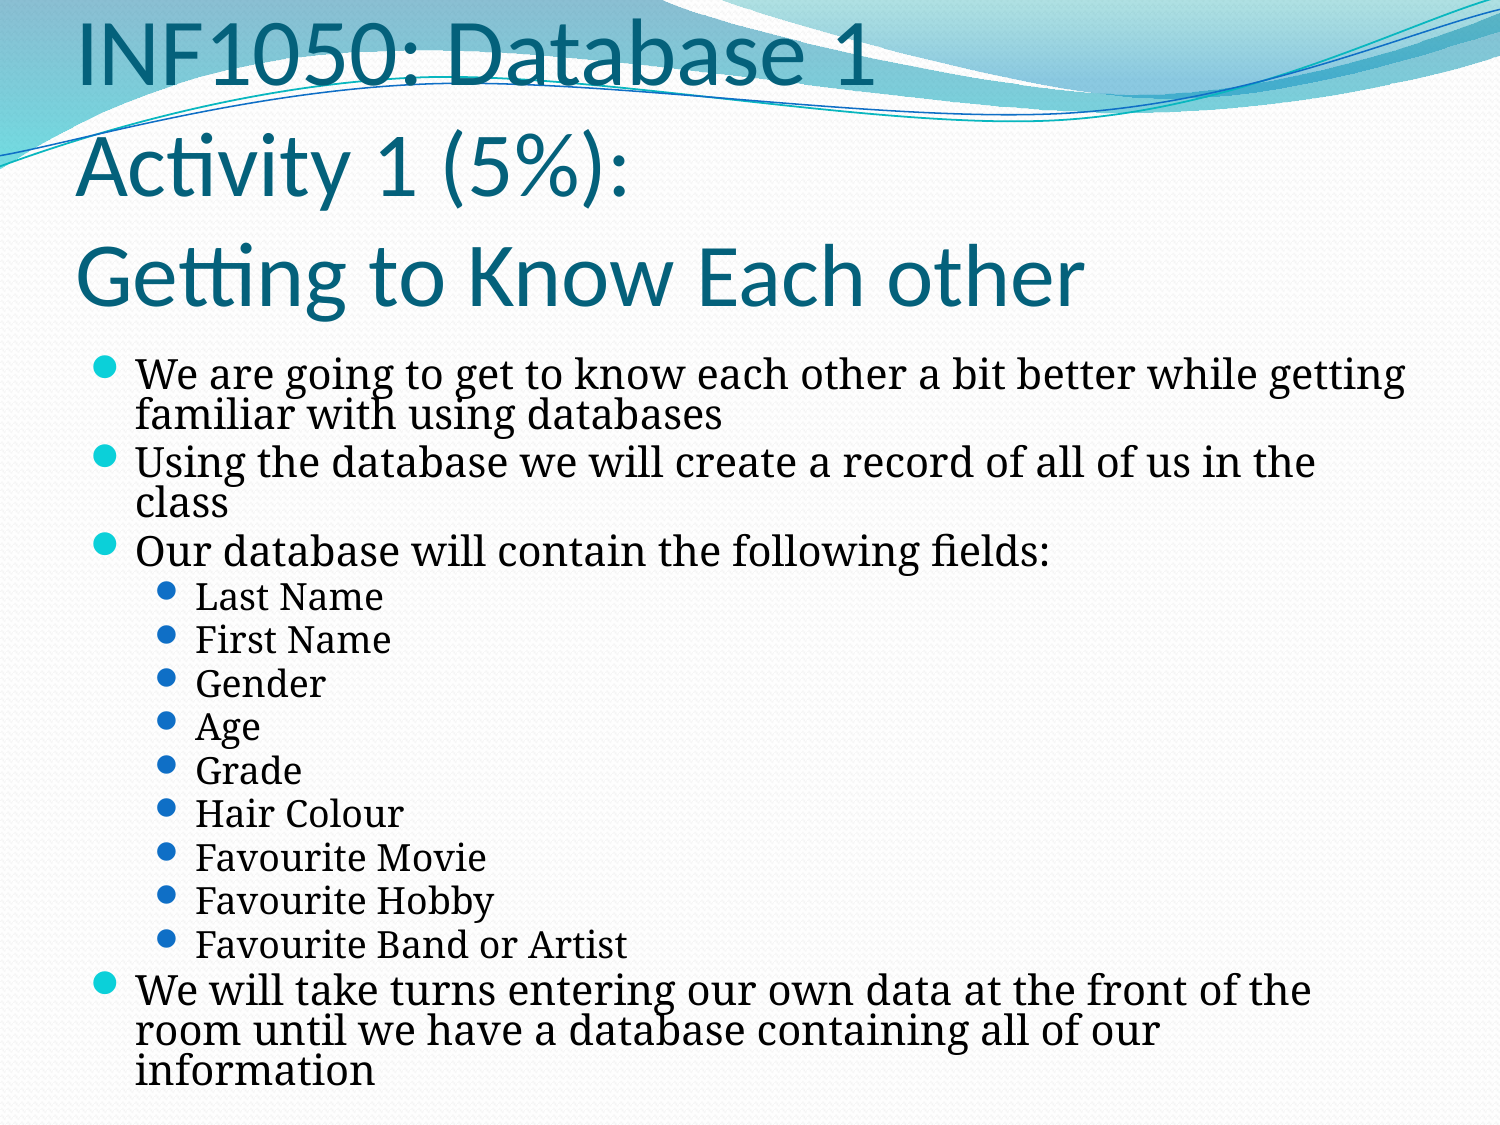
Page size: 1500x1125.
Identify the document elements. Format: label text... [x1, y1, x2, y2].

title INF1050: Database 1 Activity 1 (5%): Getting to Know Each other [74, 137, 1426, 326]
list We are going to get to know each other a bit better while getting familiar with using databases Using the database we will create a record of all of us in the class Our database will contain the following fields: Last Name First Name Gender Age Grade Hair Colour Favourite Movie Favourite Hobby Favourite Band or Artist We will take turns entering our own data at the front of the room until we have a database containing all of our information [74, 349, 1426, 1071]
